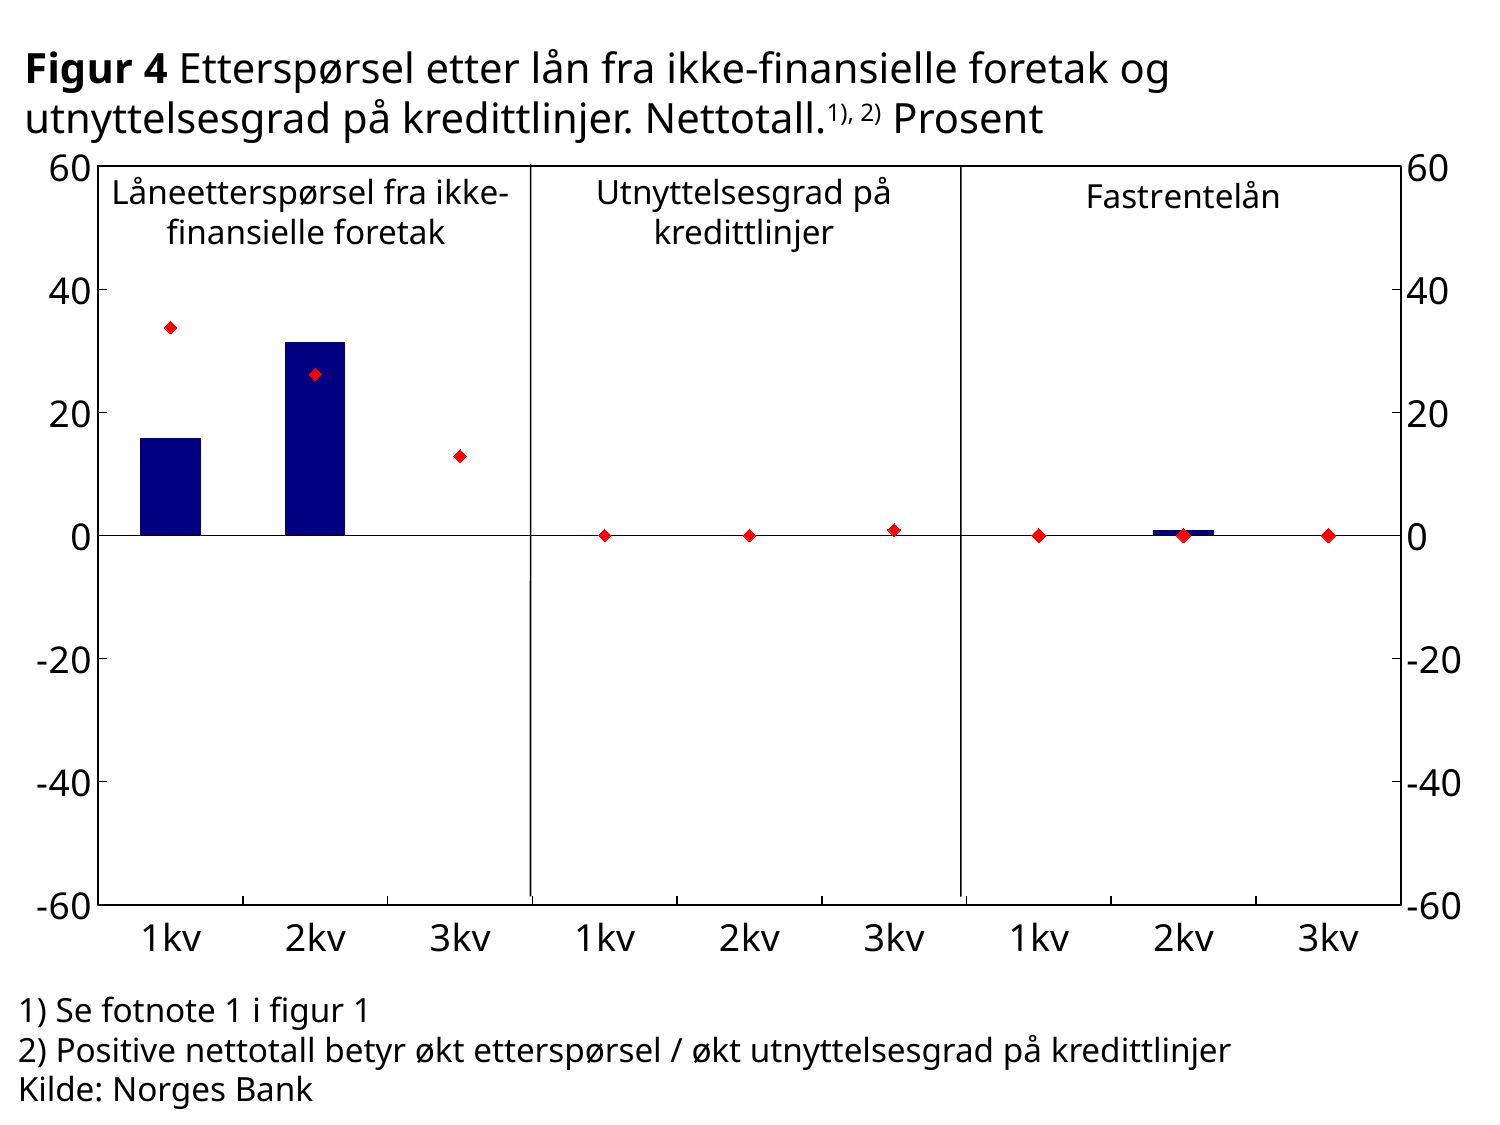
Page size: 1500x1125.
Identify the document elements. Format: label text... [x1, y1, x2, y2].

text_box 1) Se fotnote 1 i figur 1 2) Positive nettotall betyr økt etterspørsel / økt utnyttelsesgrad på kredittlinjer Kilde: Norges Bank [3, 1006, 1351, 1100]
chart [0, 140, 1500, 998]
title Figur 4 Etterspørsel etter lån fra ikke-finansielle foretak og utnyttelsesgrad på kredittlinjer. Nettotall.1), 2) Prosent [9, 23, 1466, 138]
